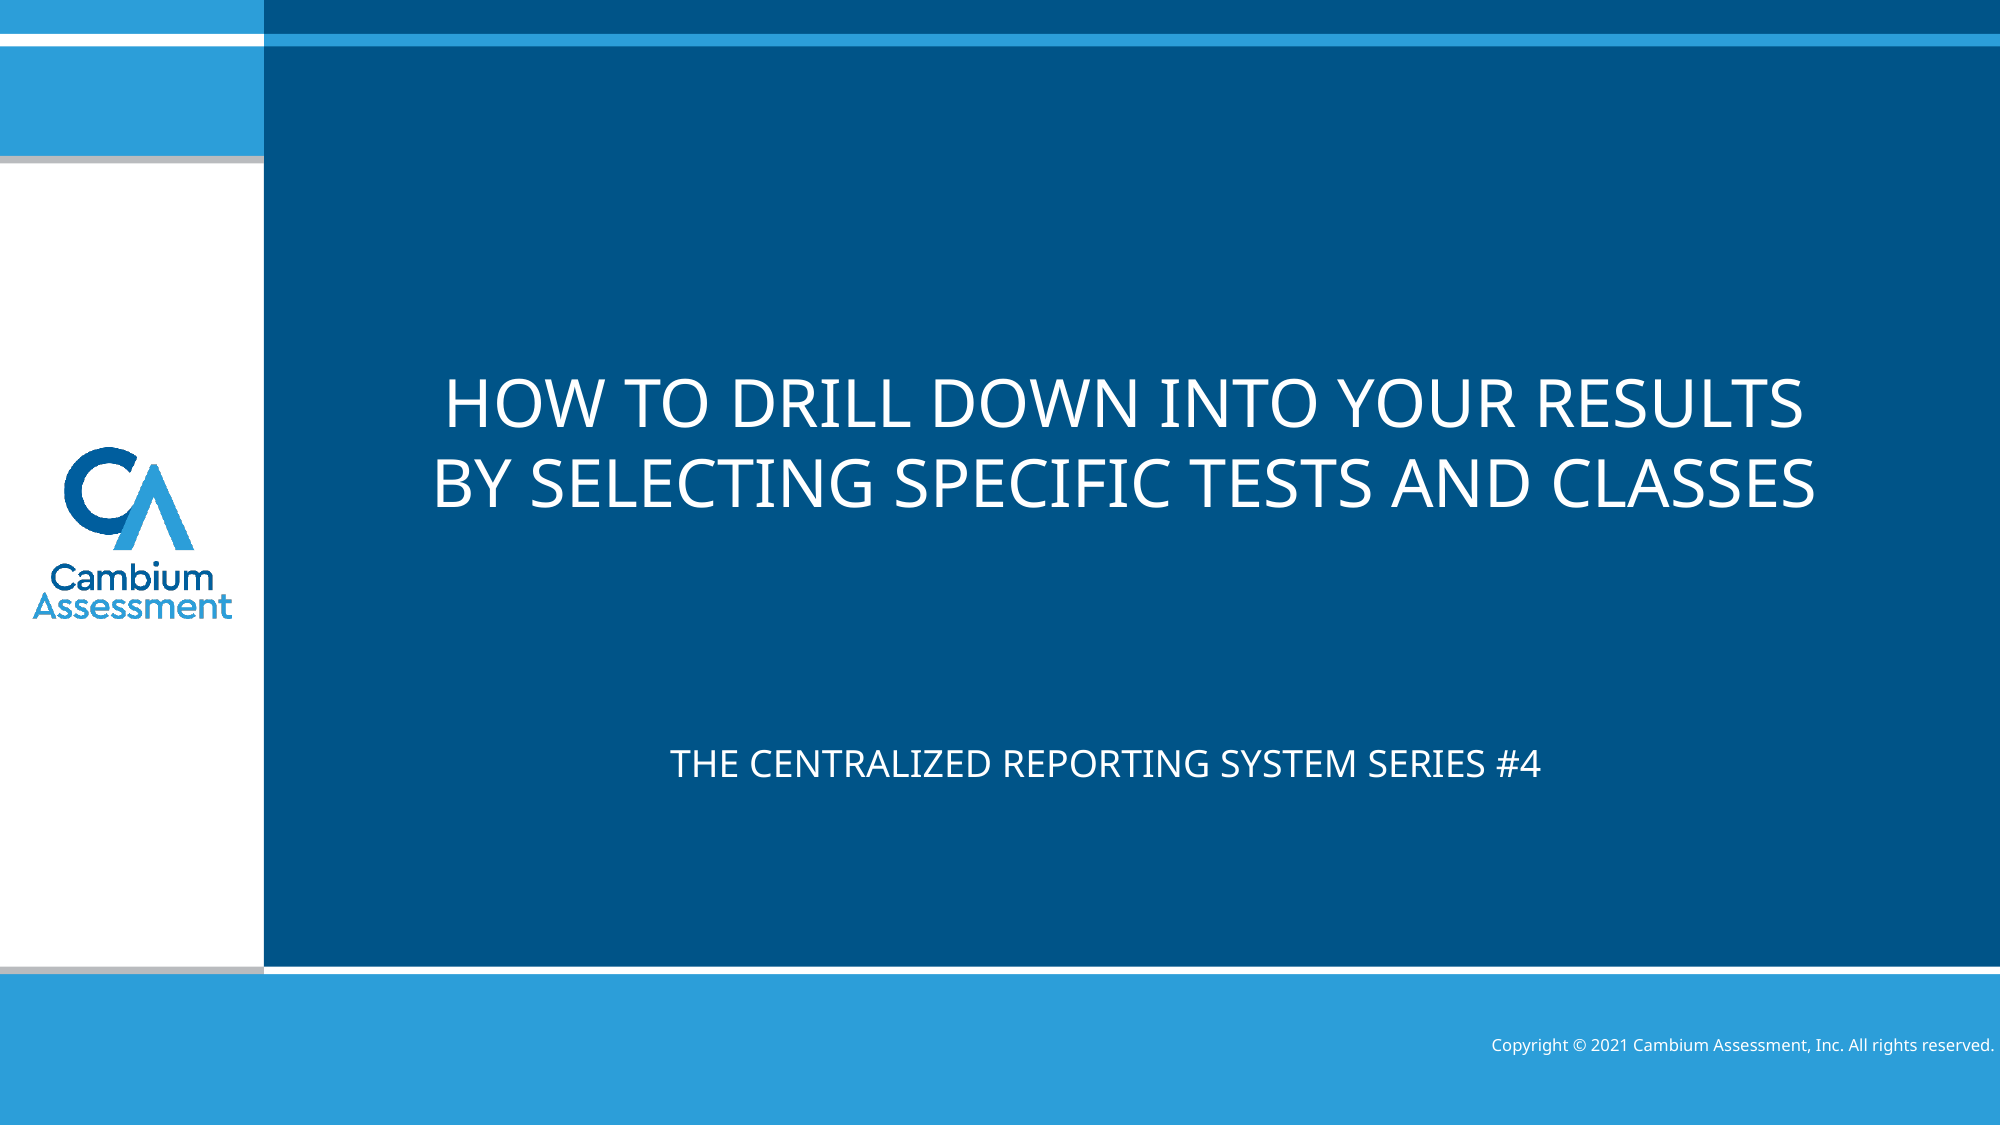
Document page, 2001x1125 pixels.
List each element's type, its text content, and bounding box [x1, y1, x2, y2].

text_box Copyright © 2021 Cambium Assessment, Inc. All rights reserved. [1476, 1027, 2000, 1063]
picture [32, 447, 232, 619]
subtitle The Centralized reporting system series #4 [405, 724, 1807, 786]
title How to drill down into your results by selecting specific tests and classes [424, 360, 1826, 578]
